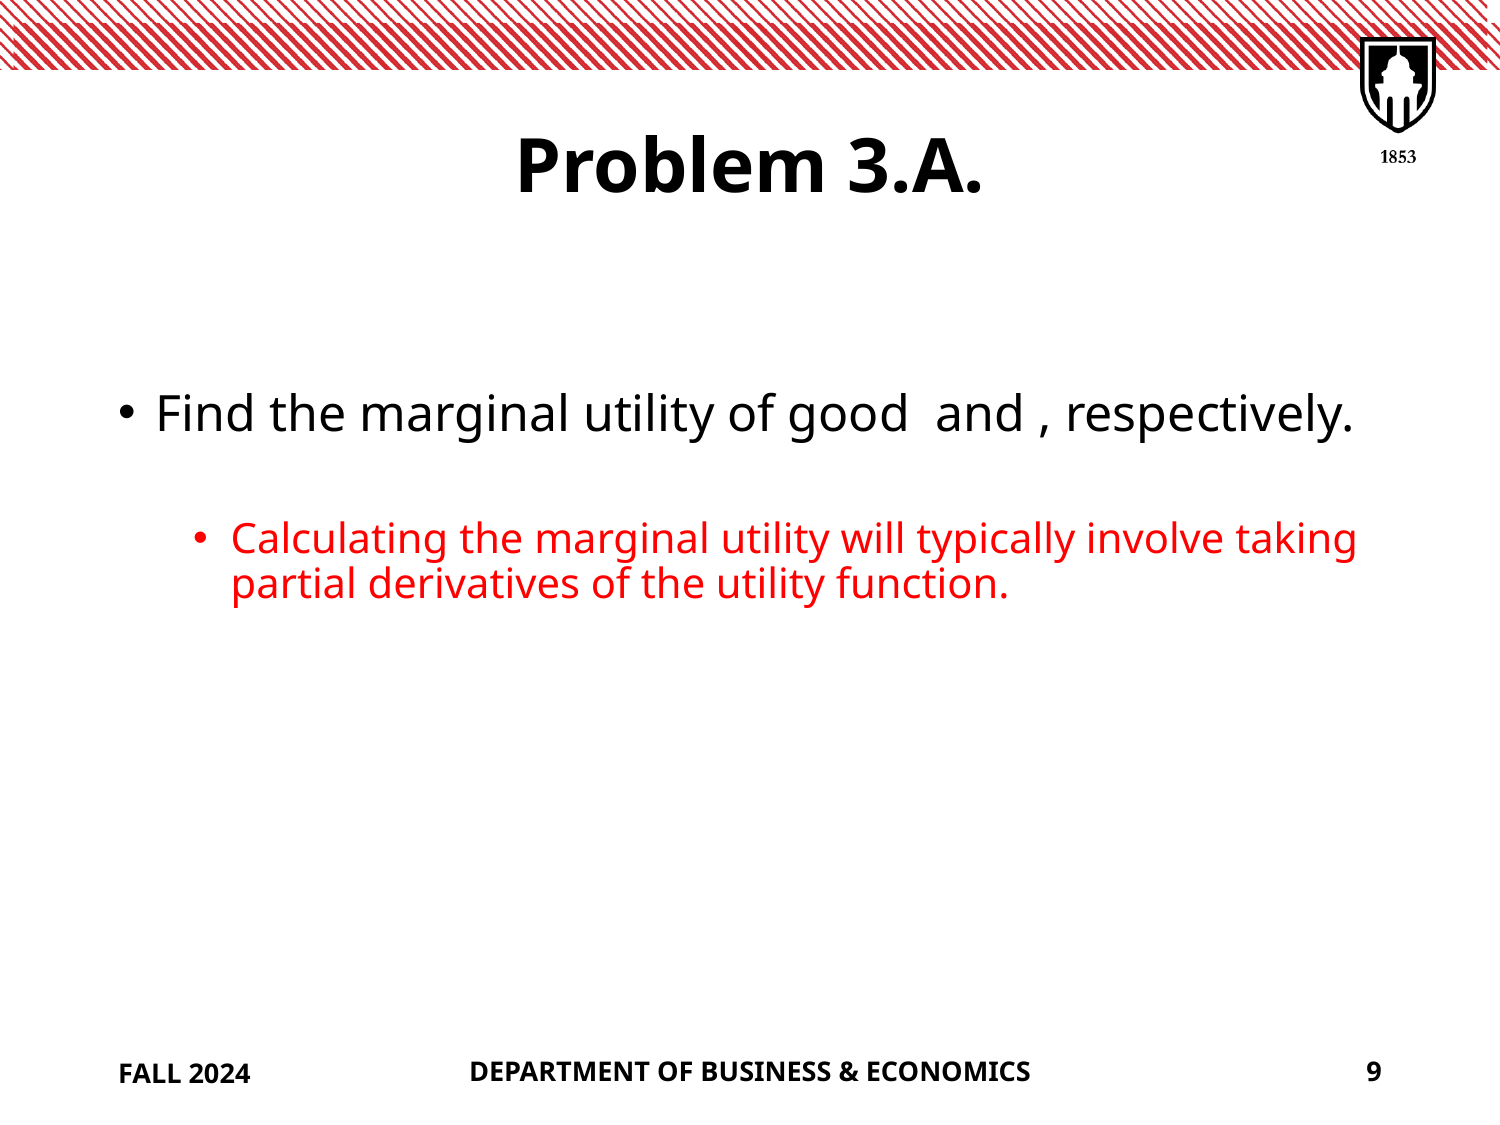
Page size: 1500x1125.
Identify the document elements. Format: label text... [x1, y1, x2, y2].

title Problem 3.A. [103, 59, 1397, 278]
picture [0, 0, 1500, 163]
slide_number FALL 2024 [103, 1042, 277, 1103]
slide_number 9 [1059, 1042, 1397, 1103]
footer DEPARTMENT OF BUSINESS & ECONOMICS [277, 1042, 1059, 1103]
